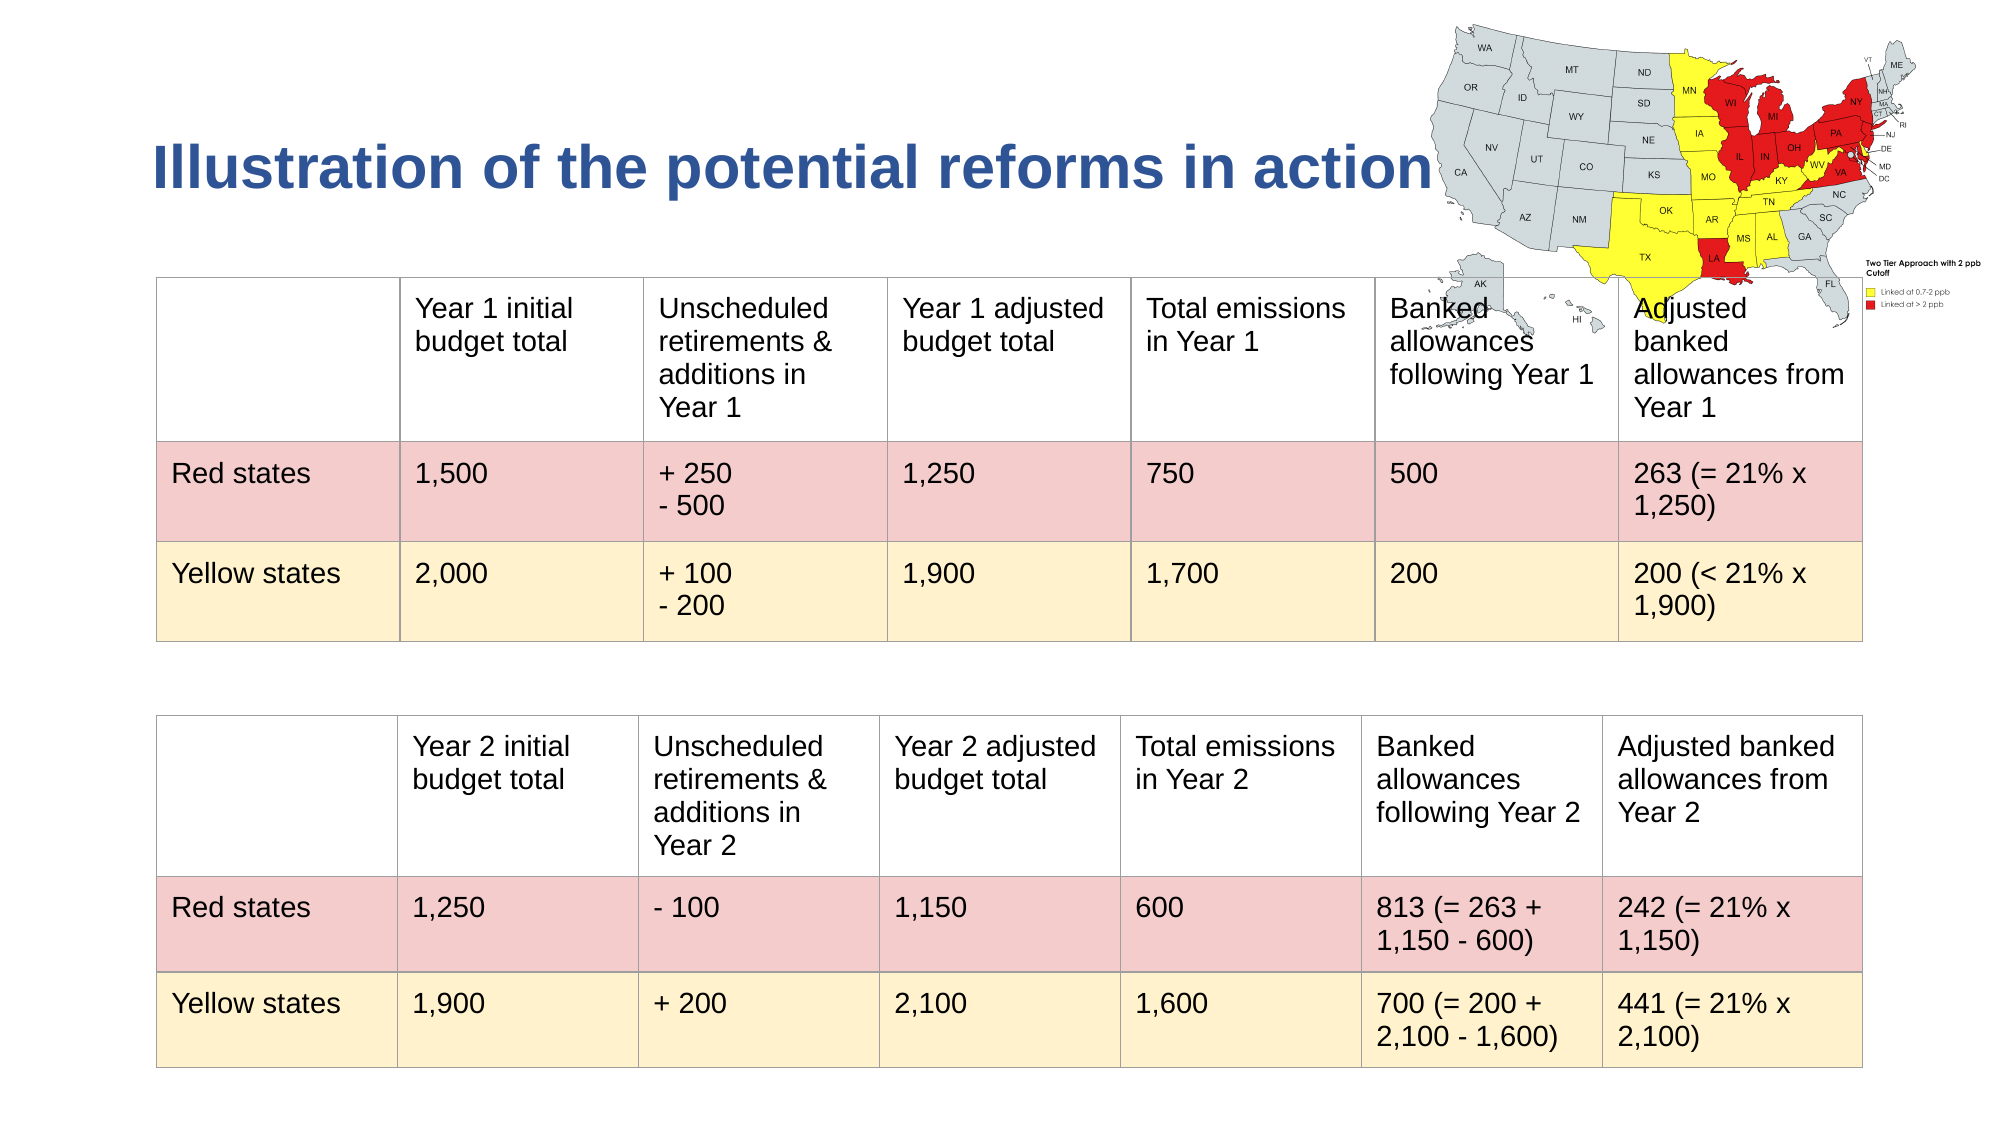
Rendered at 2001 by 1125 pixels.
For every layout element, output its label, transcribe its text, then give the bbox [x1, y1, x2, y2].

table_header Adjusted banked allowances from Year 2 [1603, 716, 1862, 876]
table_cell Yellow states [157, 542, 399, 641]
table_header [157, 278, 399, 441]
table_header Banked allowances following Year 1 [1376, 278, 1618, 441]
table_cell + 200 [639, 973, 879, 1067]
table_cell 441 (= 21% x 2,100) [1603, 973, 1862, 1067]
table_cell 200 (< 21% x 1,900) [1619, 542, 1862, 641]
table_cell Yellow states [157, 973, 397, 1067]
table_cell 500 [1376, 442, 1618, 541]
table_cell 2,000 [401, 542, 643, 641]
table_cell 200 [1376, 542, 1618, 641]
table_cell 1,900 [888, 542, 1130, 641]
table_cell 750 [1132, 442, 1374, 541]
table_header Total emissions in Year 2 [1121, 716, 1361, 876]
table_cell 263 (= 21% x 1,250) [1619, 442, 1862, 541]
table_cell 1,250 [398, 877, 638, 971]
table_cell 1,900 [398, 973, 638, 1067]
table_header Unscheduled retirements & additions in Year 1 [644, 278, 887, 441]
table_cell 242 (= 21% x 1,150) [1603, 877, 1862, 971]
table_header Year 2 initial budget total [398, 716, 638, 876]
table_cell Red states [157, 877, 397, 971]
table_header Unscheduled retirements & additions in Year 2 [639, 716, 879, 876]
table_header Banked allowances following Year 2 [1362, 716, 1602, 876]
table_cell + 250 - 500 [644, 442, 887, 541]
table_cell 1,500 [401, 442, 643, 541]
table_cell 600 [1121, 877, 1361, 971]
table_cell + 100 - 200 [644, 542, 887, 641]
table_cell 700 (= 200 + 2,100 - 1,600) [1362, 973, 1602, 1067]
table_cell 2,100 [880, 973, 1120, 1067]
table_cell 1,700 [1132, 542, 1374, 641]
table_cell - 100 [639, 877, 879, 971]
table_cell 1,250 [888, 442, 1130, 541]
picture [1406, 0, 2000, 365]
table_header [157, 716, 397, 876]
table_cell Red states [157, 442, 399, 541]
table_header Total emissions in Year 1 [1132, 278, 1374, 441]
table_header Adjusted banked allowances from Year 1 [1619, 372, 1862, 441]
table_cell 1,150 [880, 877, 1120, 971]
title Illustration of the potential reforms in action [137, 59, 1401, 278]
table_header Year 1 initial budget total [401, 278, 643, 441]
table_header Year 2 adjusted budget total [880, 716, 1120, 876]
table_header Year 1 adjusted budget total [888, 278, 1130, 441]
table_cell 813 (= 263 + 1,150 - 600) [1362, 877, 1602, 971]
table_cell 1,600 [1121, 973, 1361, 1067]
